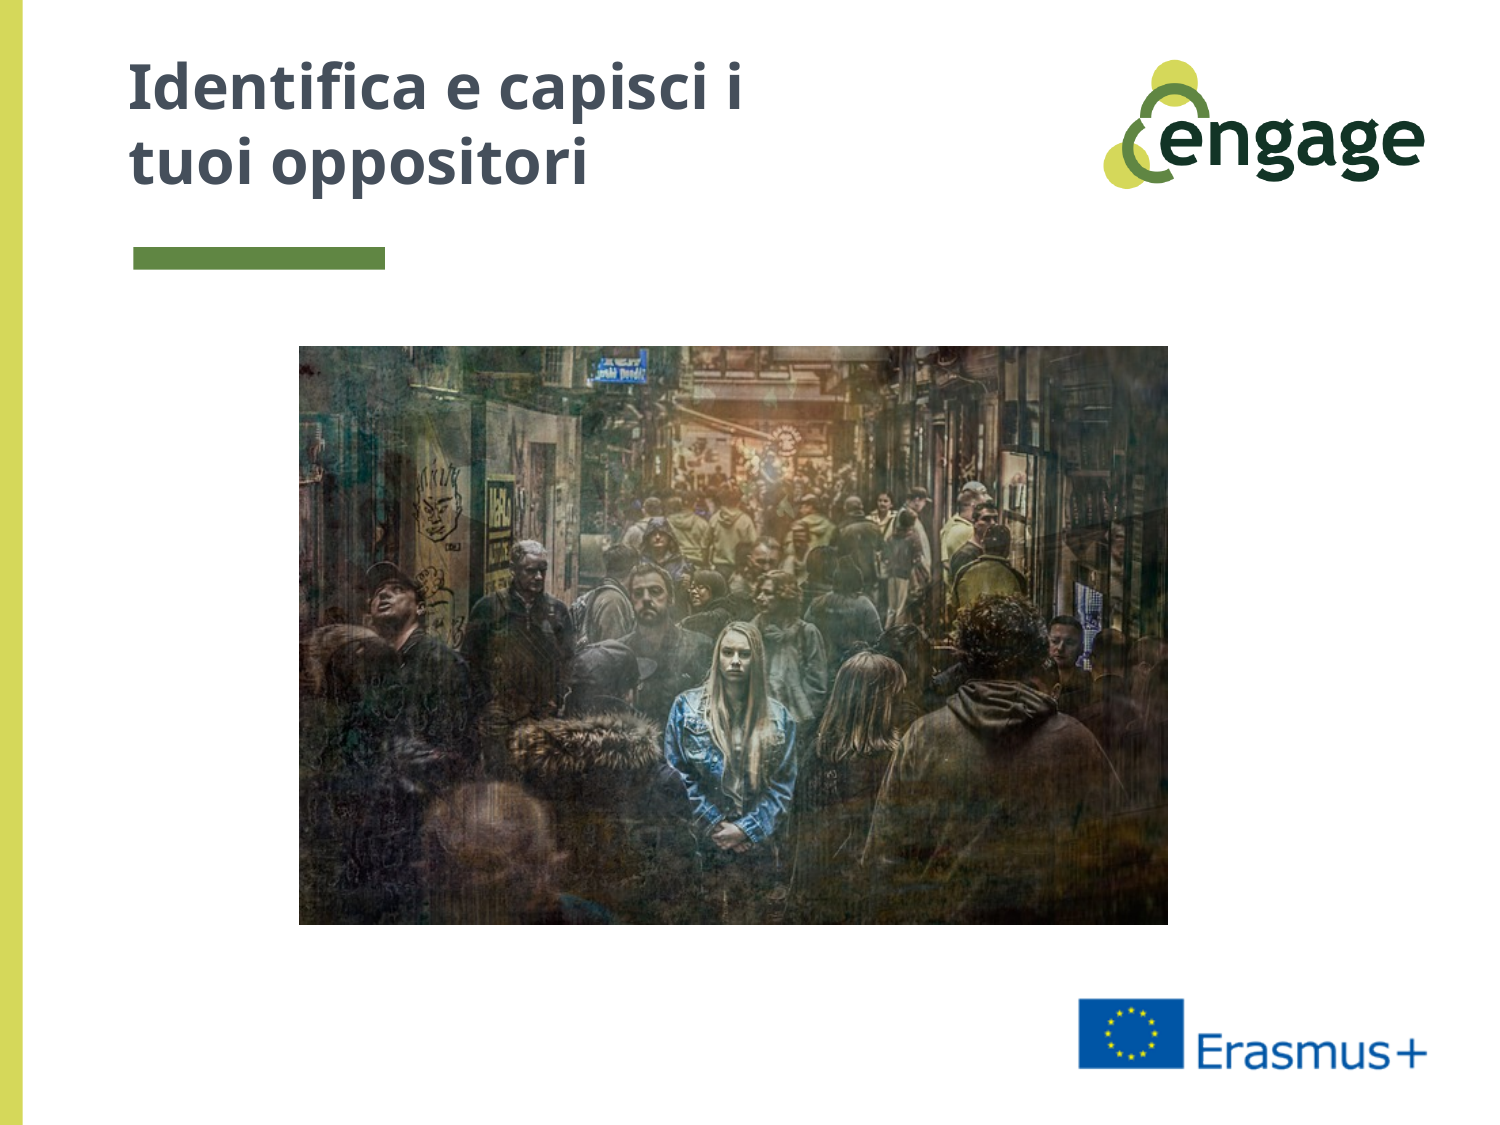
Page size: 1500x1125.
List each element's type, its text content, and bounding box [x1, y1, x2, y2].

picture [1058, 978, 1448, 1090]
title Identifica e capisci i tuoi oppositori [113, 32, 1387, 212]
picture [299, 346, 1168, 925]
picture [1387, 37, 1448, 212]
